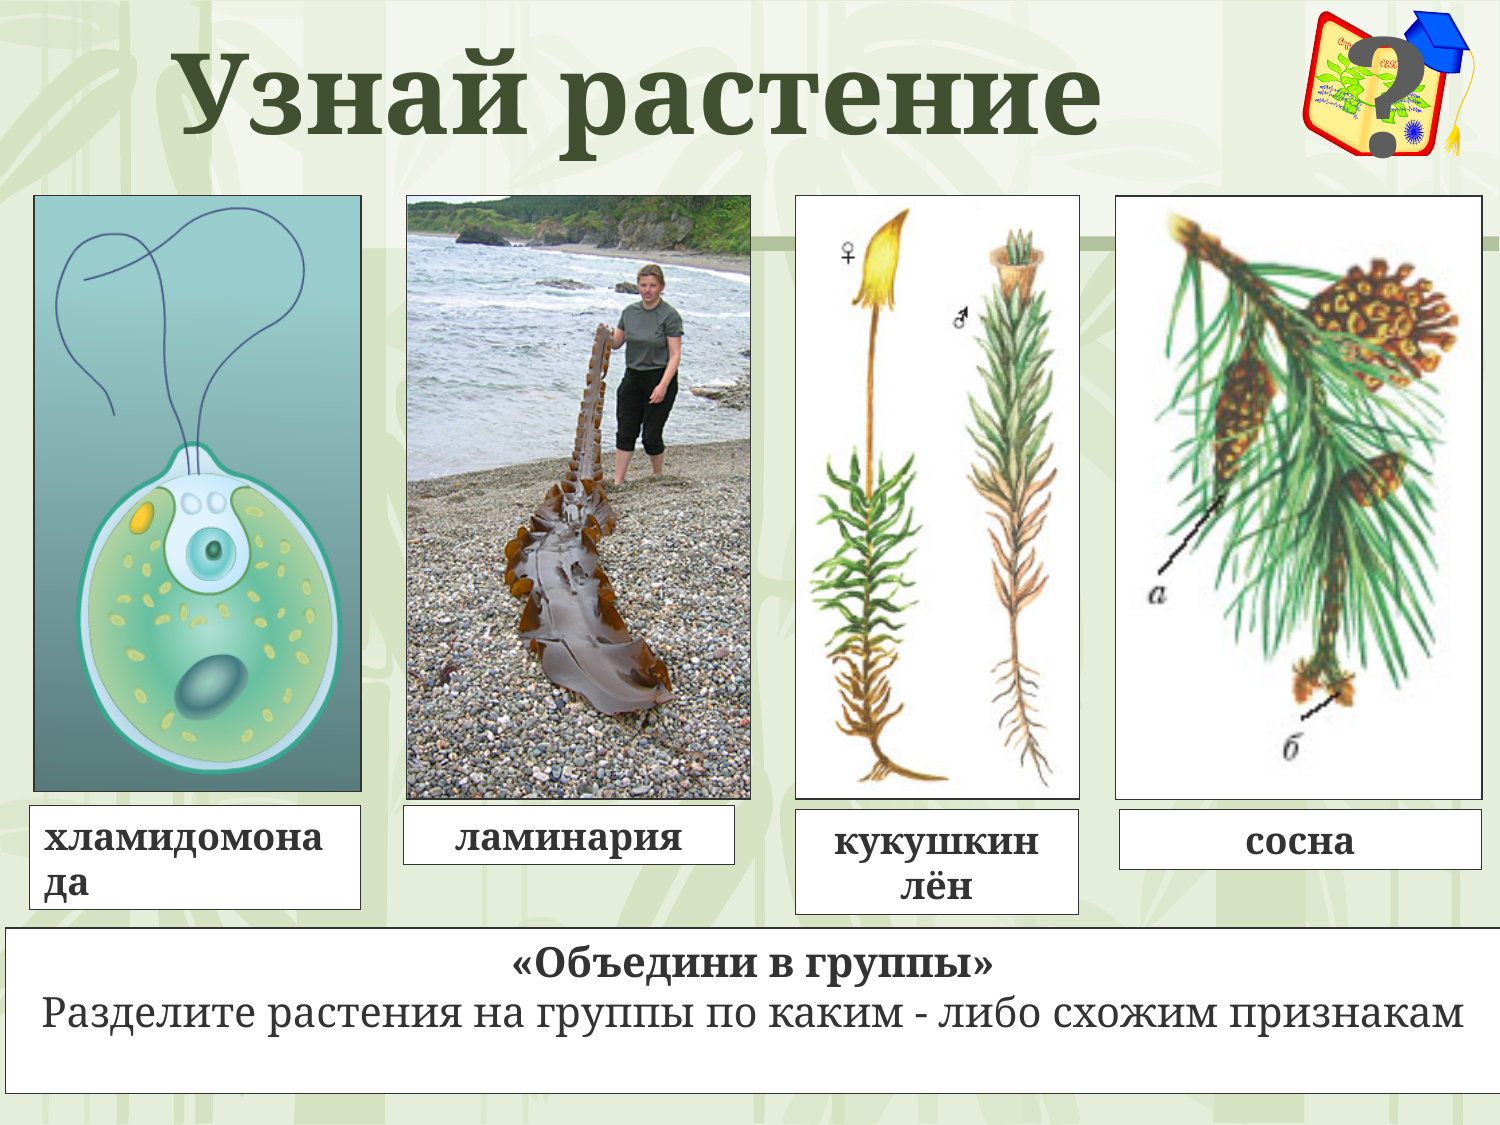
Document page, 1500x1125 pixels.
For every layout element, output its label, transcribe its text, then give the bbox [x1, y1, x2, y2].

picture [407, 196, 751, 799]
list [34, 196, 361, 792]
picture [795, 196, 1079, 799]
picture [1115, 196, 1482, 799]
text_box кукушкин лён [795, 809, 1079, 915]
text_box ламинария [403, 805, 735, 865]
text_box сосна [1119, 809, 1482, 870]
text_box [1302, 0, 1491, 178]
title Узнай растение [76, 0, 1201, 184]
text_box «Объедини в группы» Разделите растения на группы по каким - либо схожим признакам [5, 928, 1500, 1094]
text_box хламидомонада [29, 805, 361, 910]
